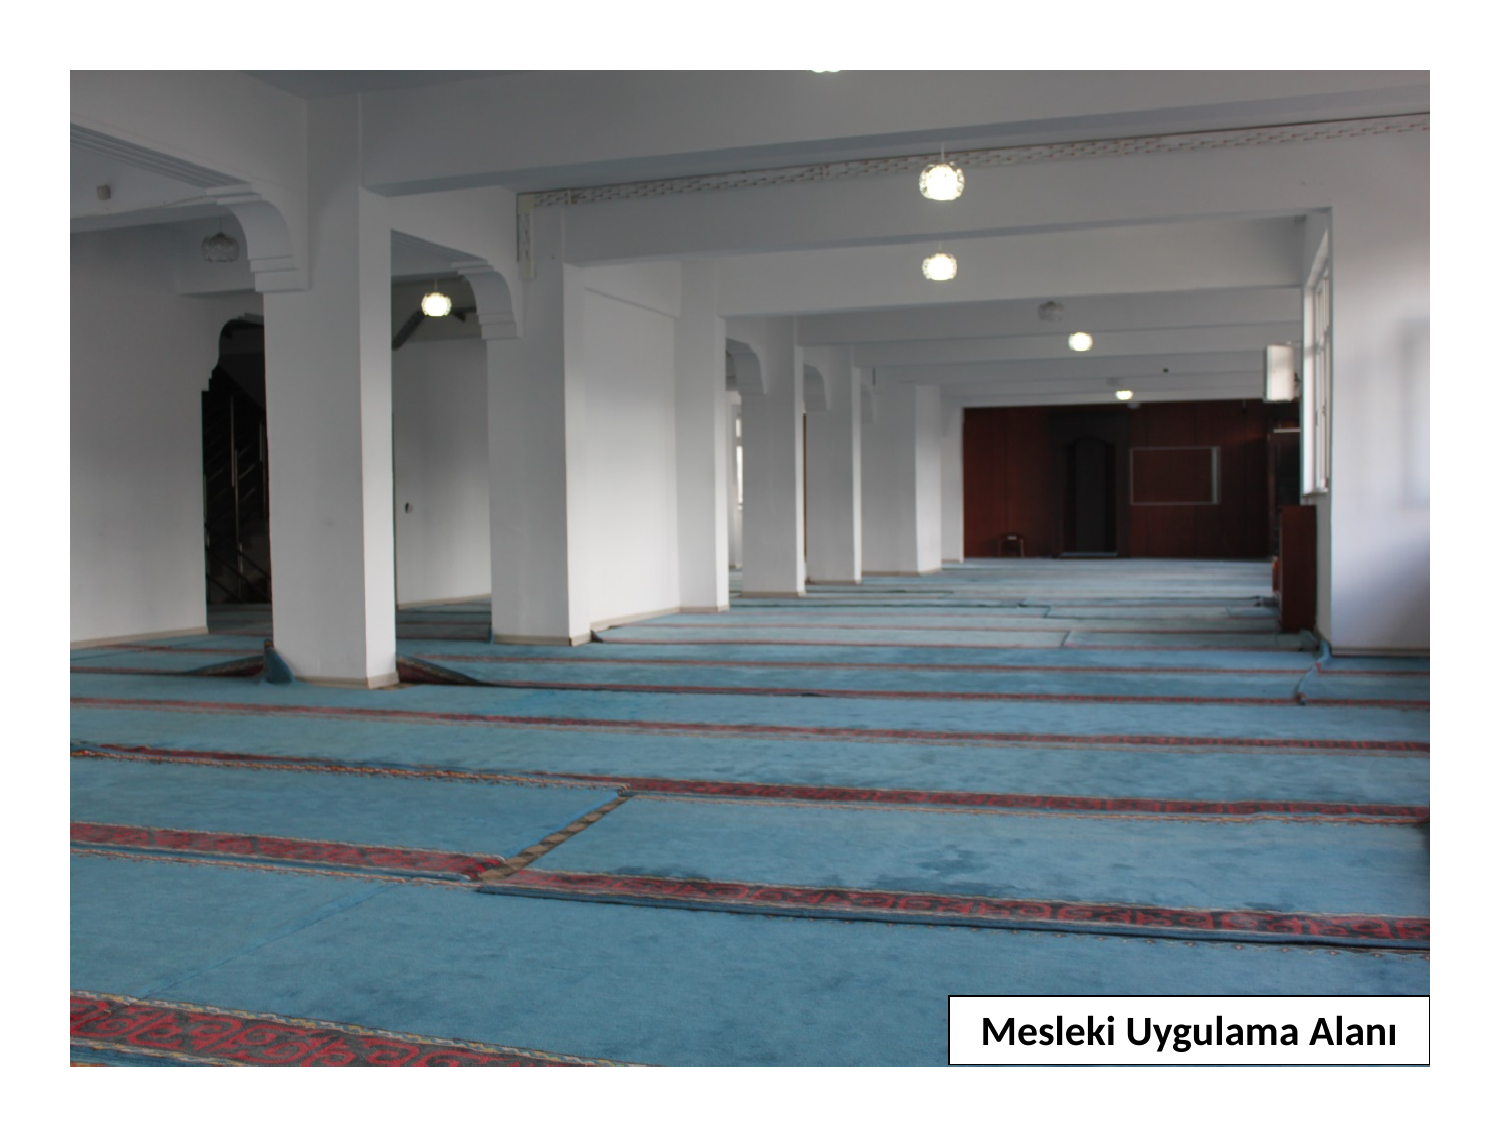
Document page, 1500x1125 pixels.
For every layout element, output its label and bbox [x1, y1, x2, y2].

picture [70, 70, 1430, 1067]
